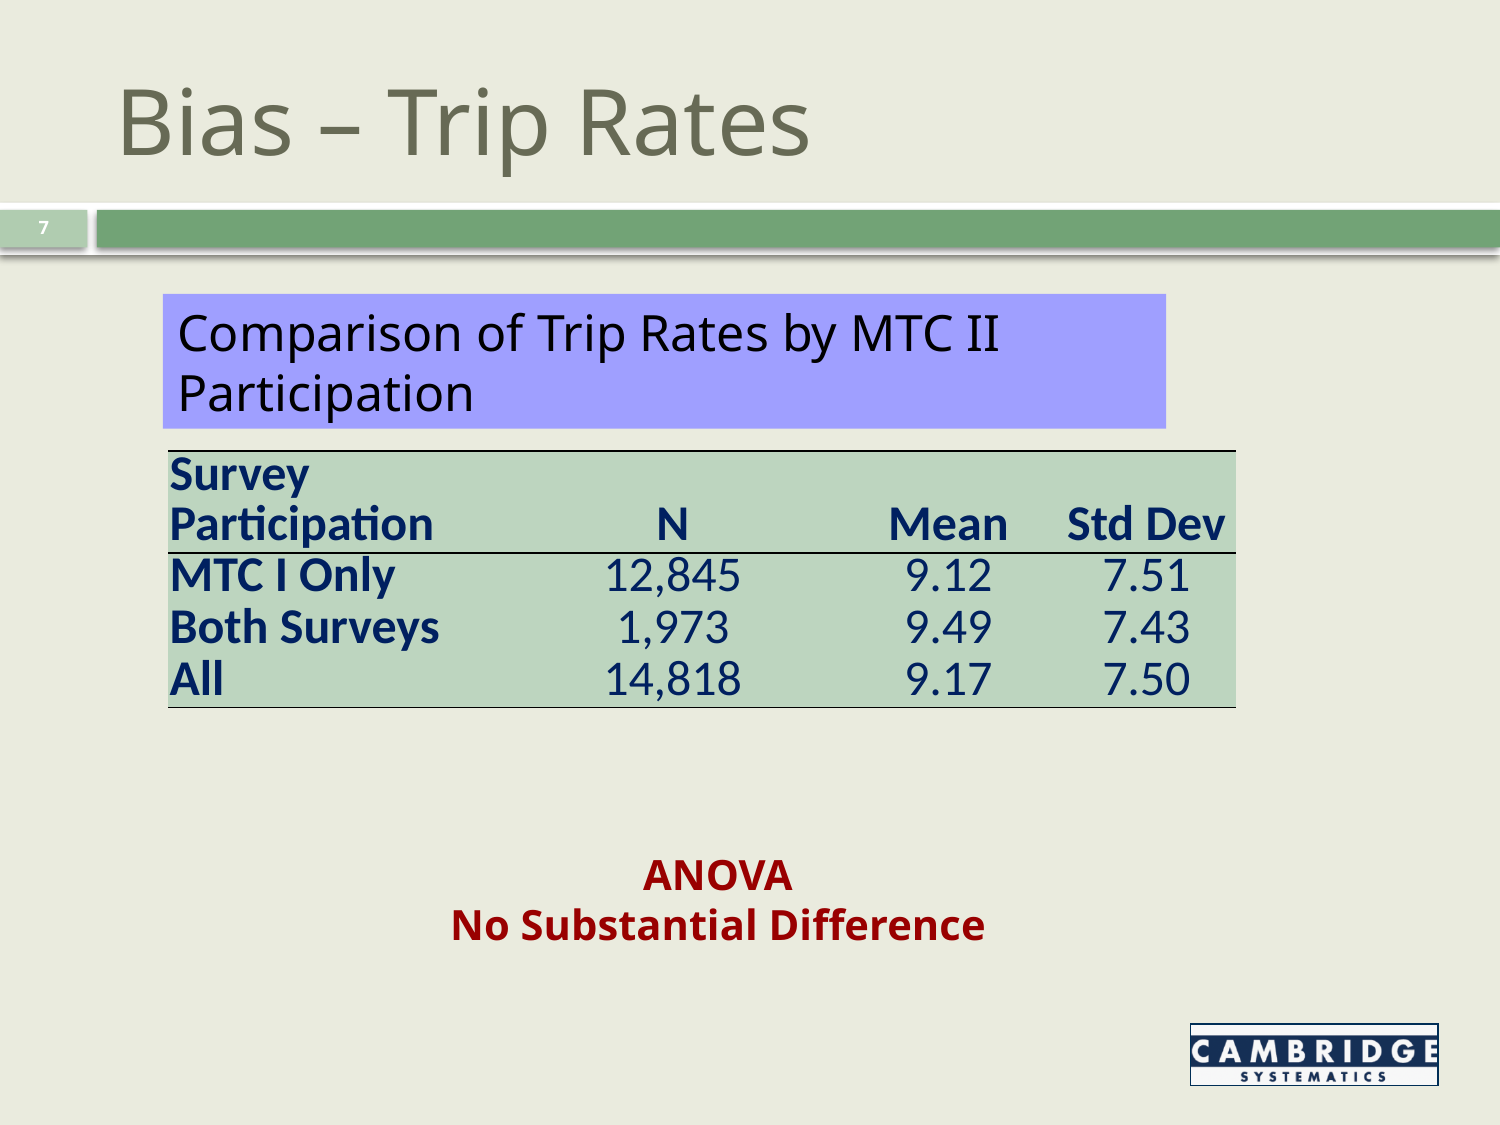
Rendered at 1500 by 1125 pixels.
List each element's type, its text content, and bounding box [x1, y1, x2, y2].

picture [1191, 1025, 1437, 1085]
slide_number 7 [0, 208, 88, 249]
table_cell 7.50 [1057, 656, 1236, 707]
table_cell 14,818 [506, 656, 840, 707]
table_cell 1,973 [506, 604, 840, 656]
table_cell 9.17 [840, 656, 1057, 707]
text_box Comparison of Trip Rates by MTC II Participation [162, 293, 1167, 429]
table_cell 7.43 [1057, 604, 1236, 656]
table_header Survey Participation [168, 452, 506, 552]
table_header Std Dev [1057, 452, 1236, 552]
table_cell 12,845 [506, 554, 840, 604]
table_header N [506, 452, 840, 552]
table_cell Both Surveys [168, 604, 506, 656]
table_cell 9.12 [840, 554, 1057, 604]
table_cell 9.49 [840, 604, 1057, 656]
table_header Mean [840, 452, 1057, 552]
title Bias – Trip Rates [100, 37, 1439, 201]
table_cell All [168, 656, 506, 707]
table_cell 7.51 [1057, 554, 1236, 604]
table_cell MTC I Only [168, 554, 506, 604]
text_box ANOVA No Substantial Difference [416, 841, 1019, 957]
